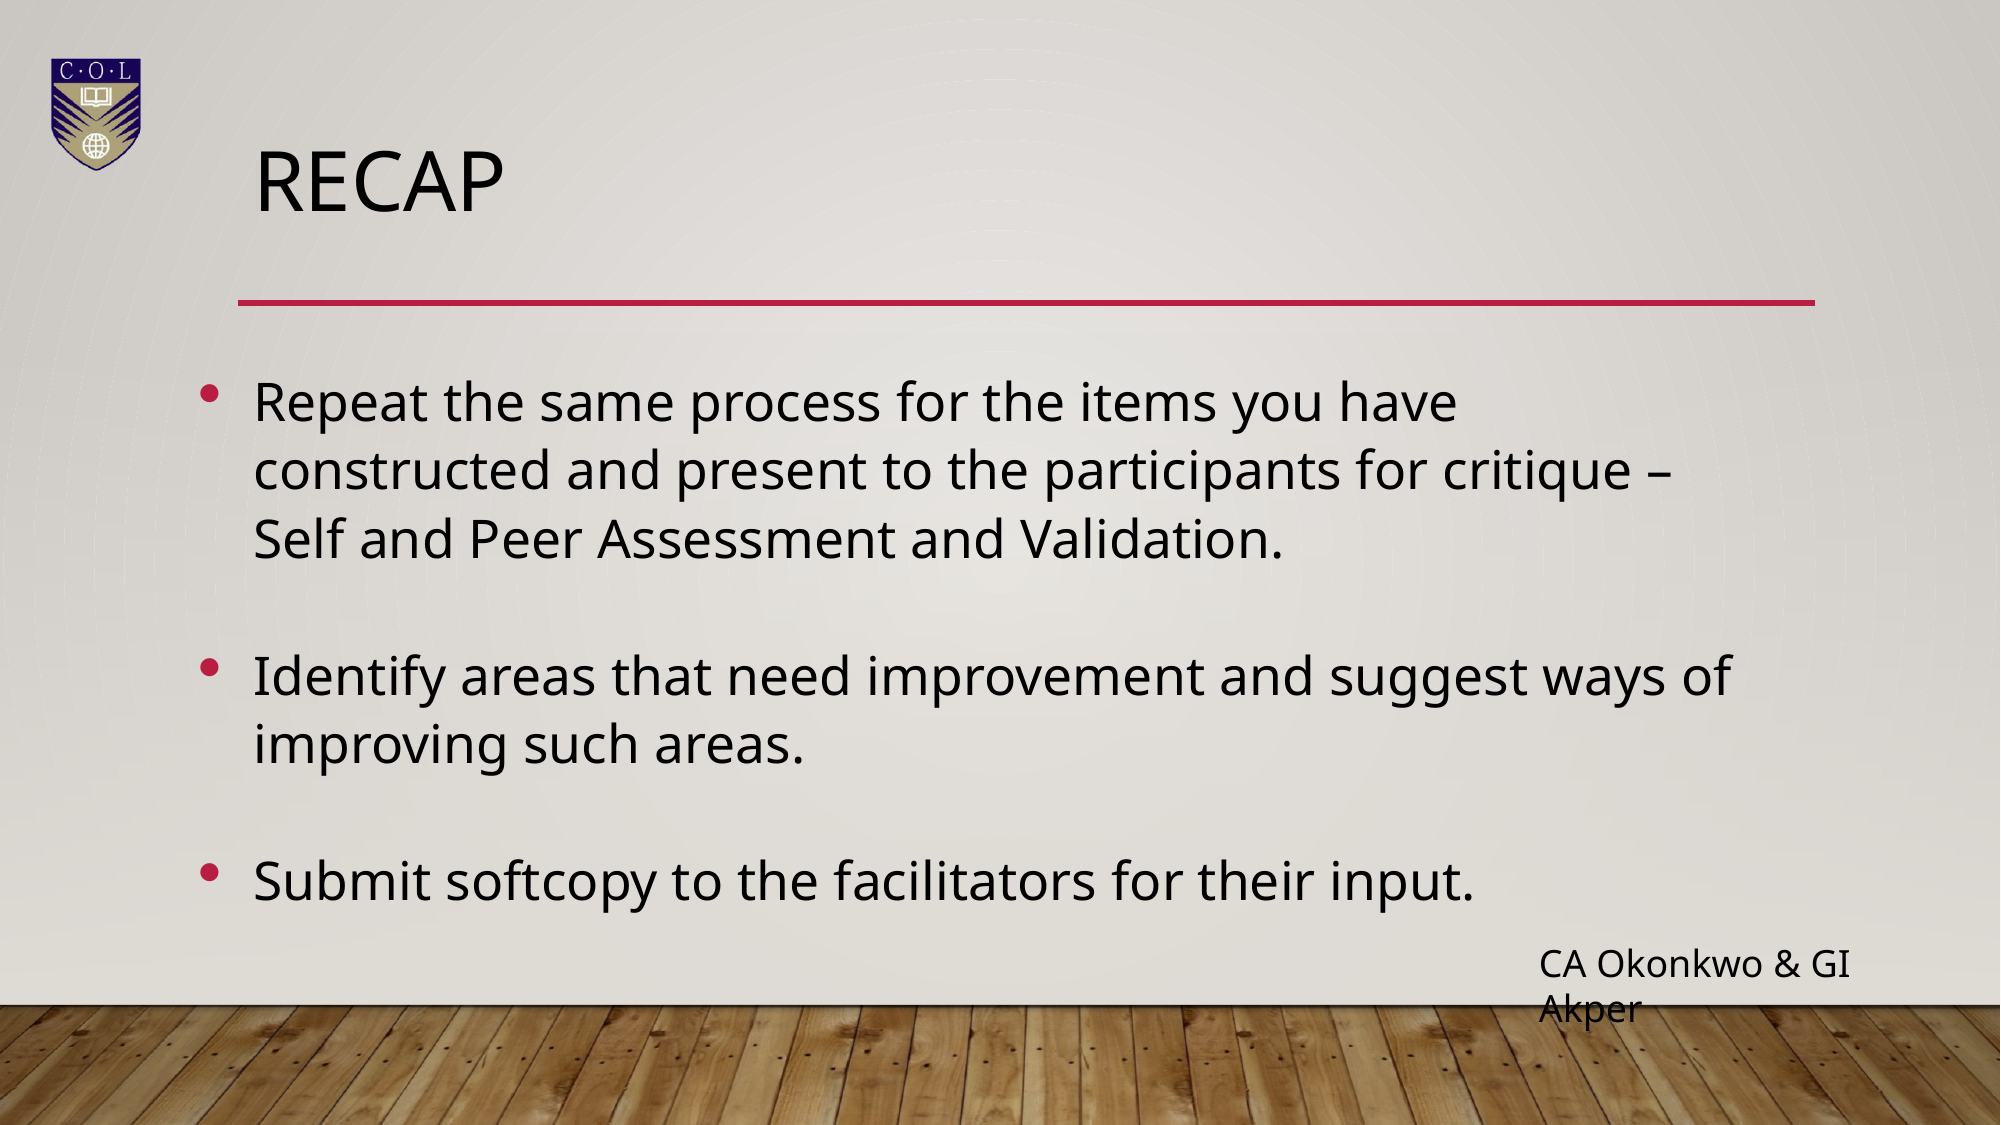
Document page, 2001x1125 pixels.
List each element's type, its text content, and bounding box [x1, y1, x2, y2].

picture [51, 58, 141, 172]
title recap [238, 131, 1814, 305]
picture [1568, 1005, 1574, 1012]
list Repeat the same process for the items you have constructed and present to the participants for critique – Self and Peer Assessment and Validation. Identify areas that need improvement and suggest ways of improving such areas. Submit softcopy to the facilitators for their input. [185, 355, 1762, 922]
picture [1588, 1005, 1600, 1020]
picture [0, 1005, 2000, 1125]
picture [1611, 1005, 1621, 1010]
picture [1546, 1005, 1554, 1011]
